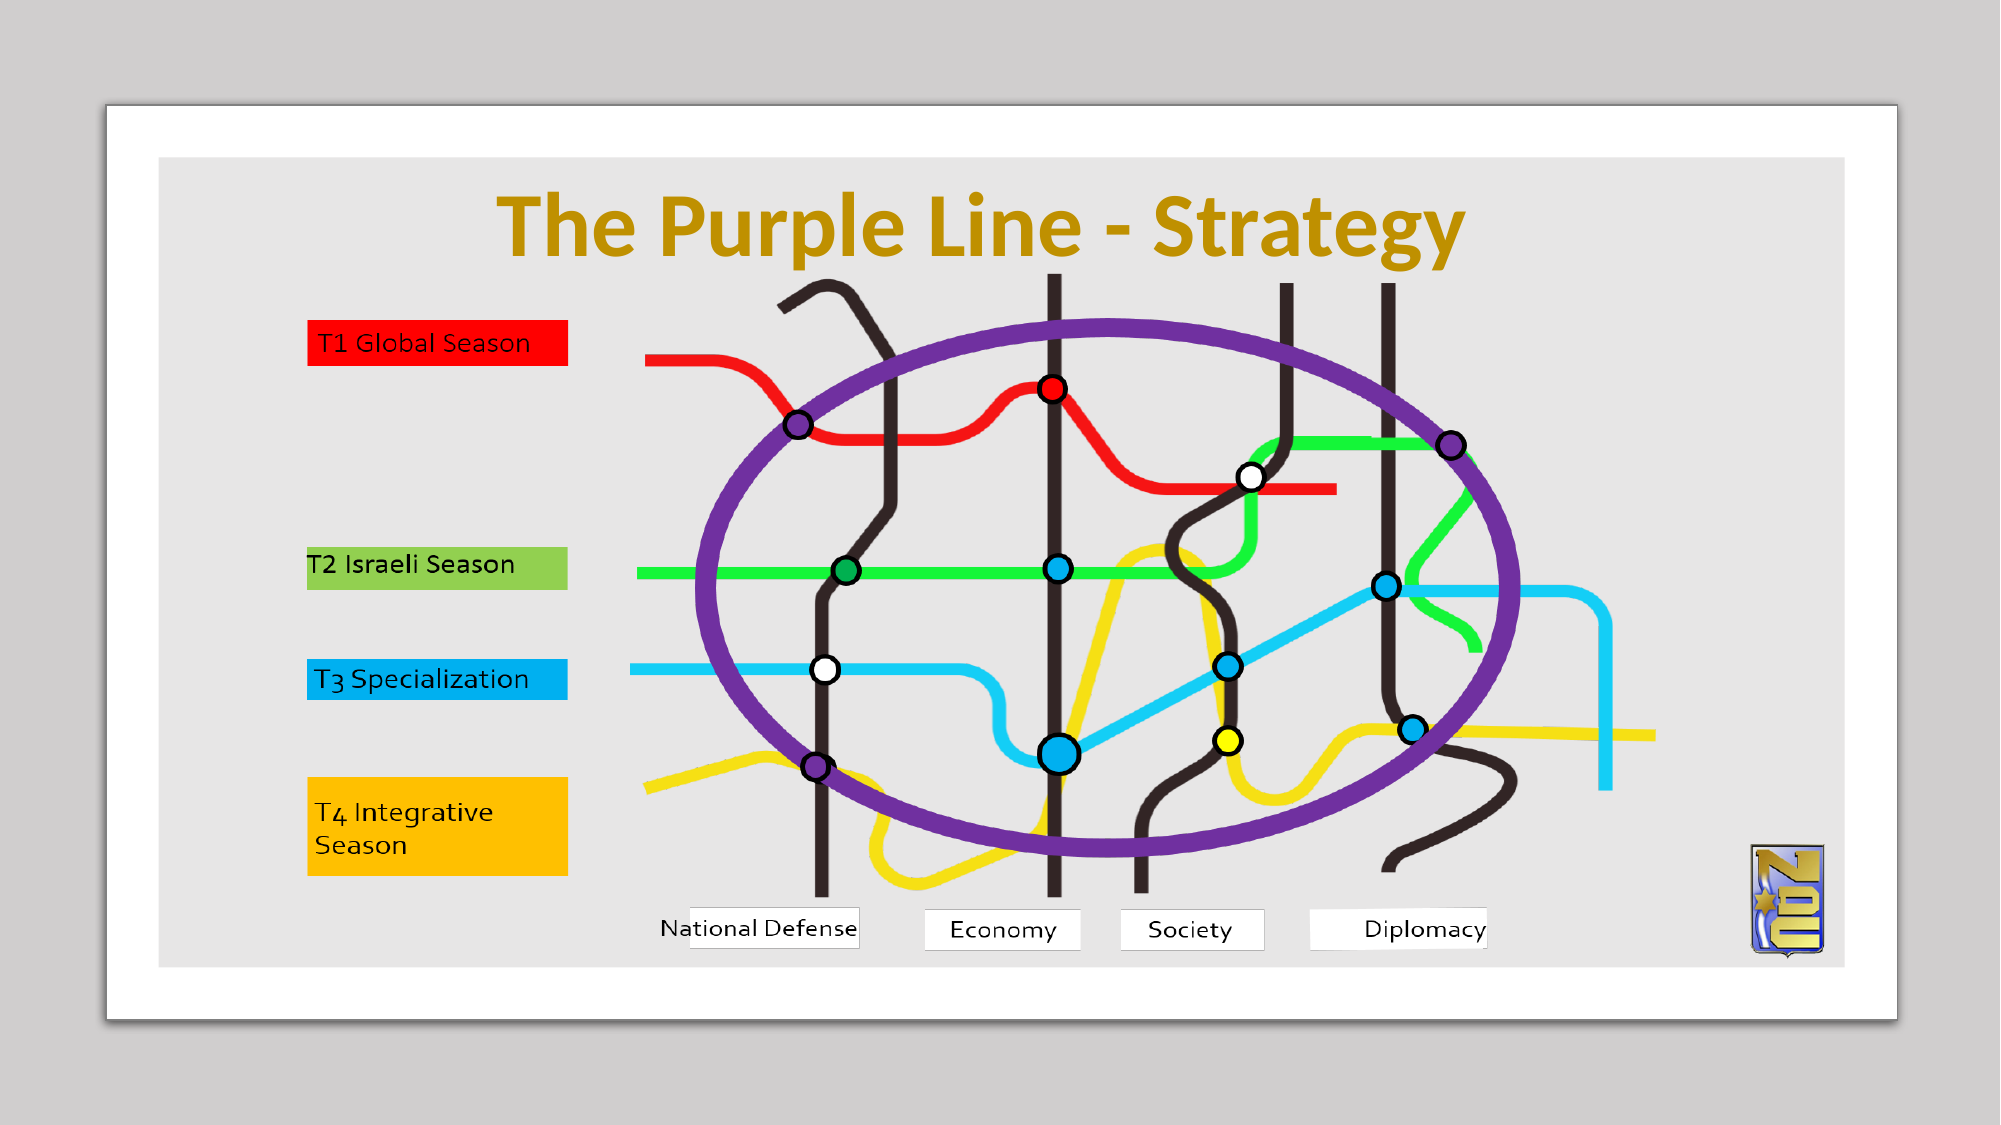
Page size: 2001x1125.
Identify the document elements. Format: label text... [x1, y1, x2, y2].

picture [251, 273, 1656, 959]
text_box [105, 104, 1898, 1021]
picture [1748, 841, 1826, 959]
text_box [158, 156, 1846, 968]
text_box The Purple Line - Strategy [119, 222, 1845, 284]
